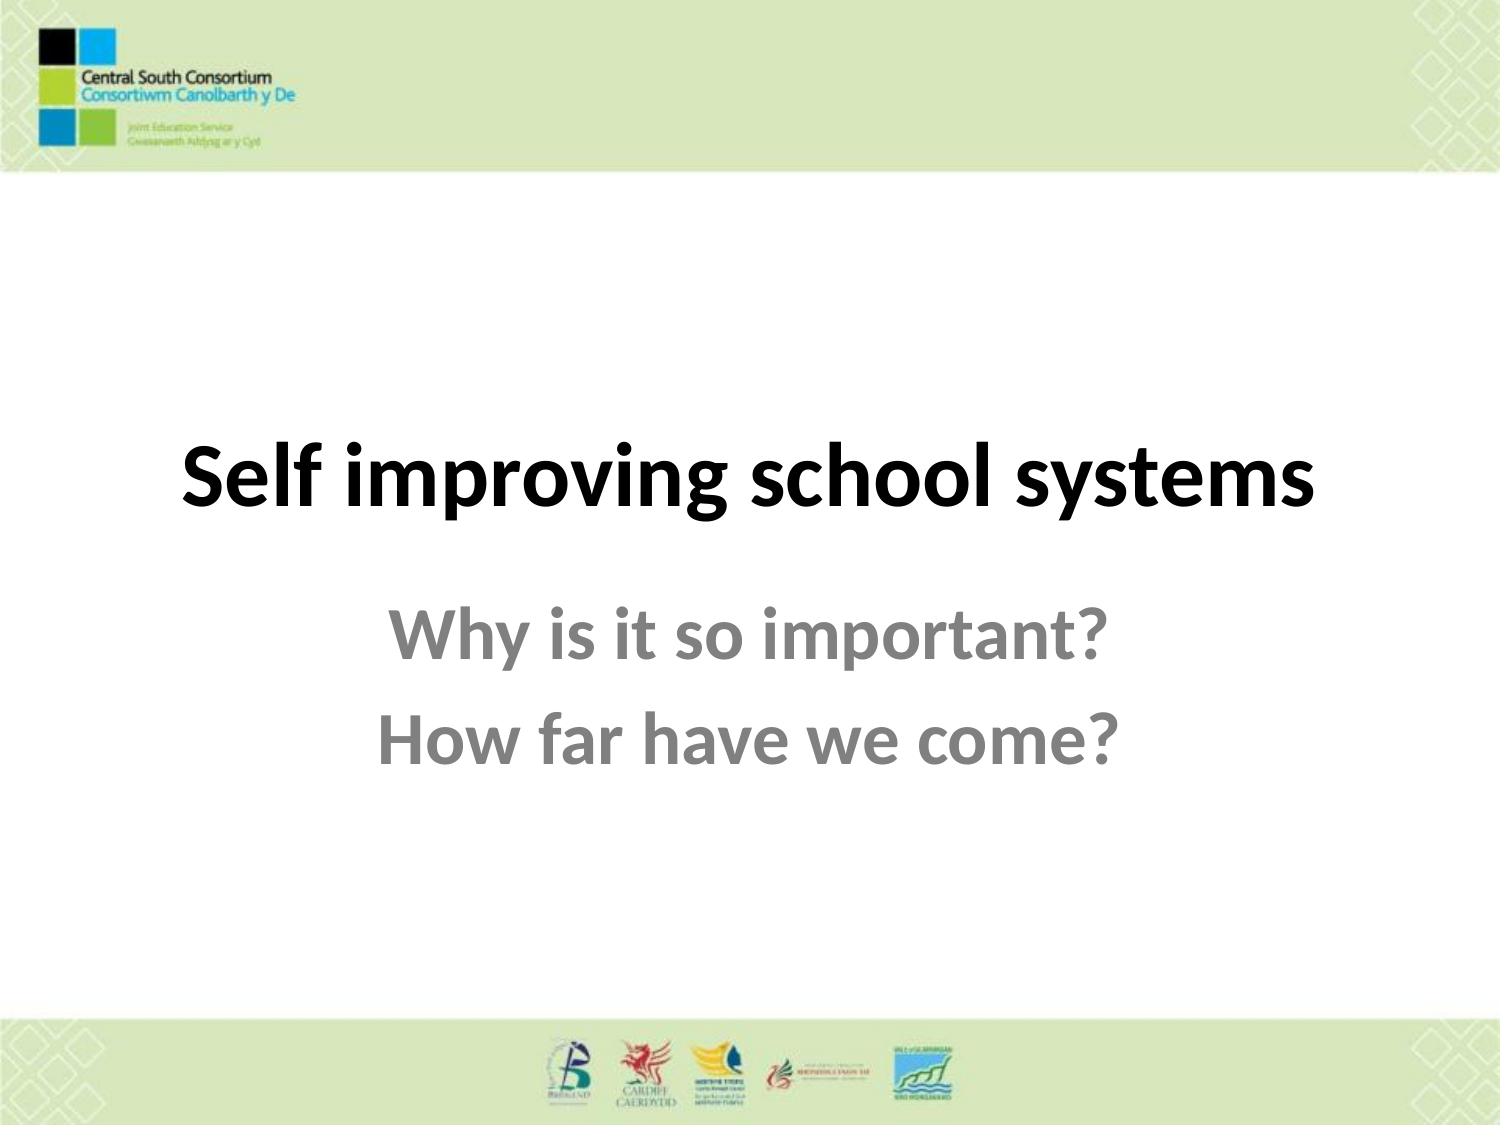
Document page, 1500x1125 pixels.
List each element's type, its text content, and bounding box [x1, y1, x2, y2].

text_box Self improving school systems [112, 349, 1388, 591]
picture [0, 0, 1500, 1125]
text_box Why is it so important? How far have we come? [224, 577, 1275, 865]
